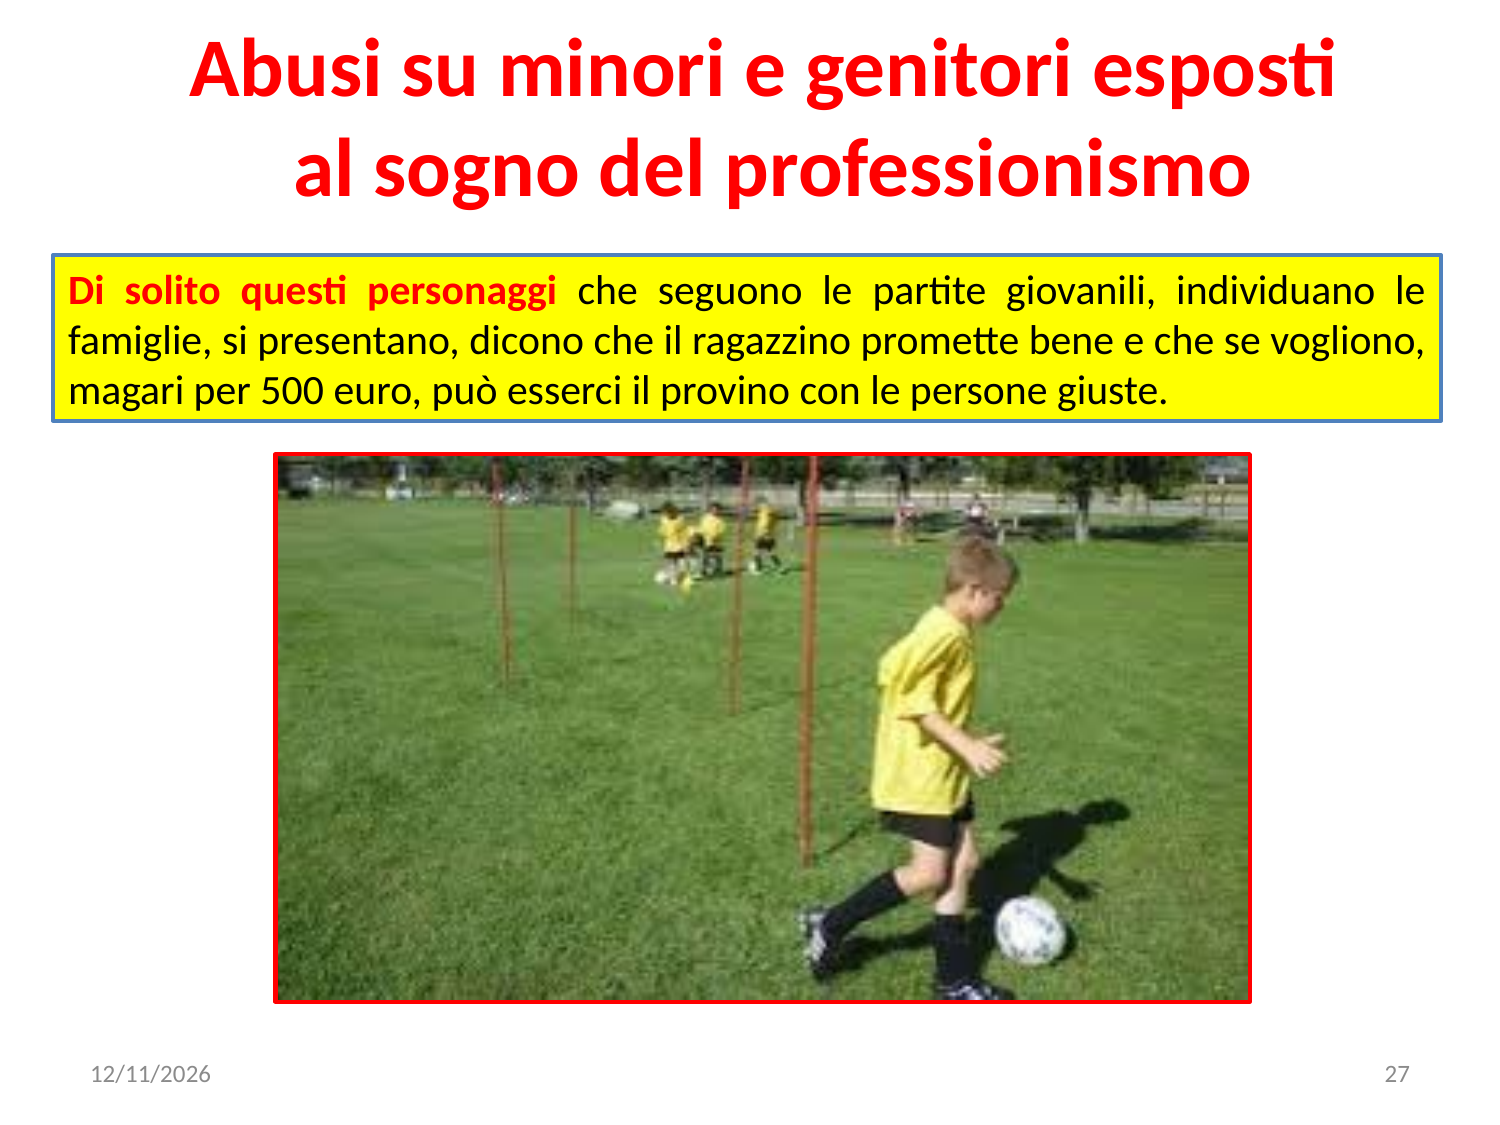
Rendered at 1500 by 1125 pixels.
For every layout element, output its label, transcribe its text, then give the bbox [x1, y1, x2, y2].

picture [277, 455, 1248, 1000]
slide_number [75, 1042, 425, 1103]
slide_number 27 [1074, 1042, 1425, 1103]
title Abusi su minori e genitori esposti al sogno del professionismo [135, 42, 1411, 255]
subtitle Di solito questi personaggi che seguono le partite giovanili, individuano le famiglie, si presentano, dicono che il ragazzino promette bene e che se vogliono, magari per 500 euro, può esserci il provino con le persone giuste. [53, 255, 1442, 421]
